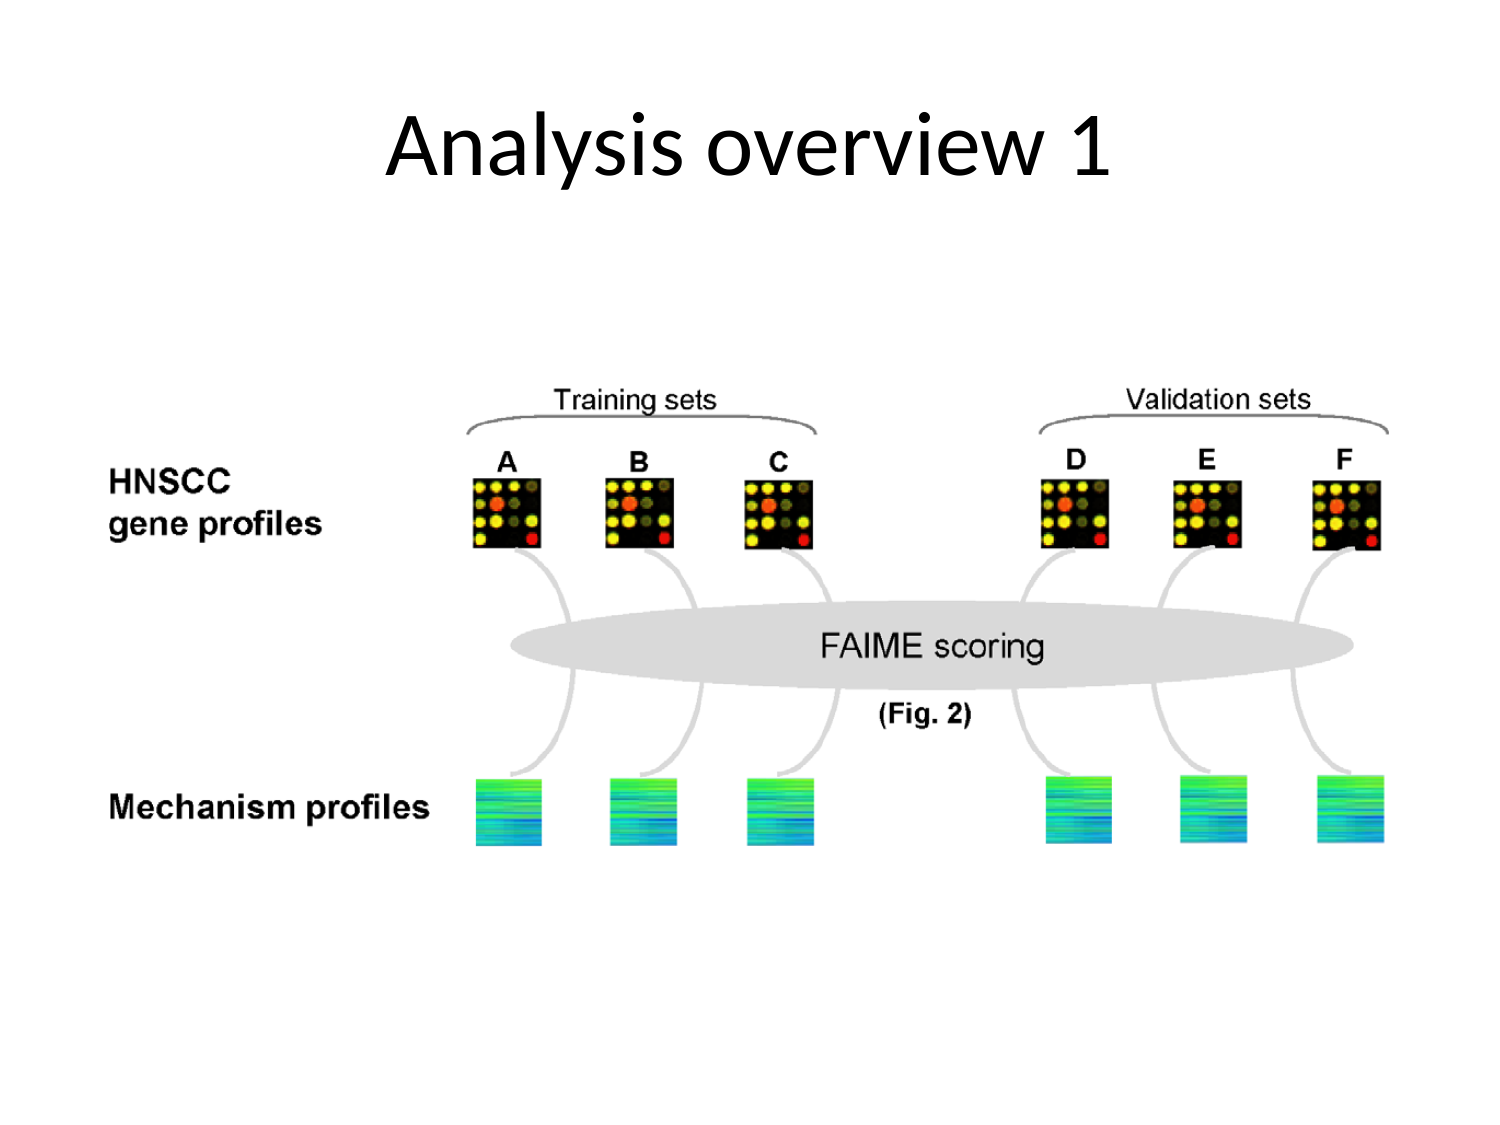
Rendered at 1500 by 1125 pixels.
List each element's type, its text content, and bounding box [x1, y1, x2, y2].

picture [49, 362, 1422, 876]
title Analysis overview 1 [75, 45, 1425, 233]
